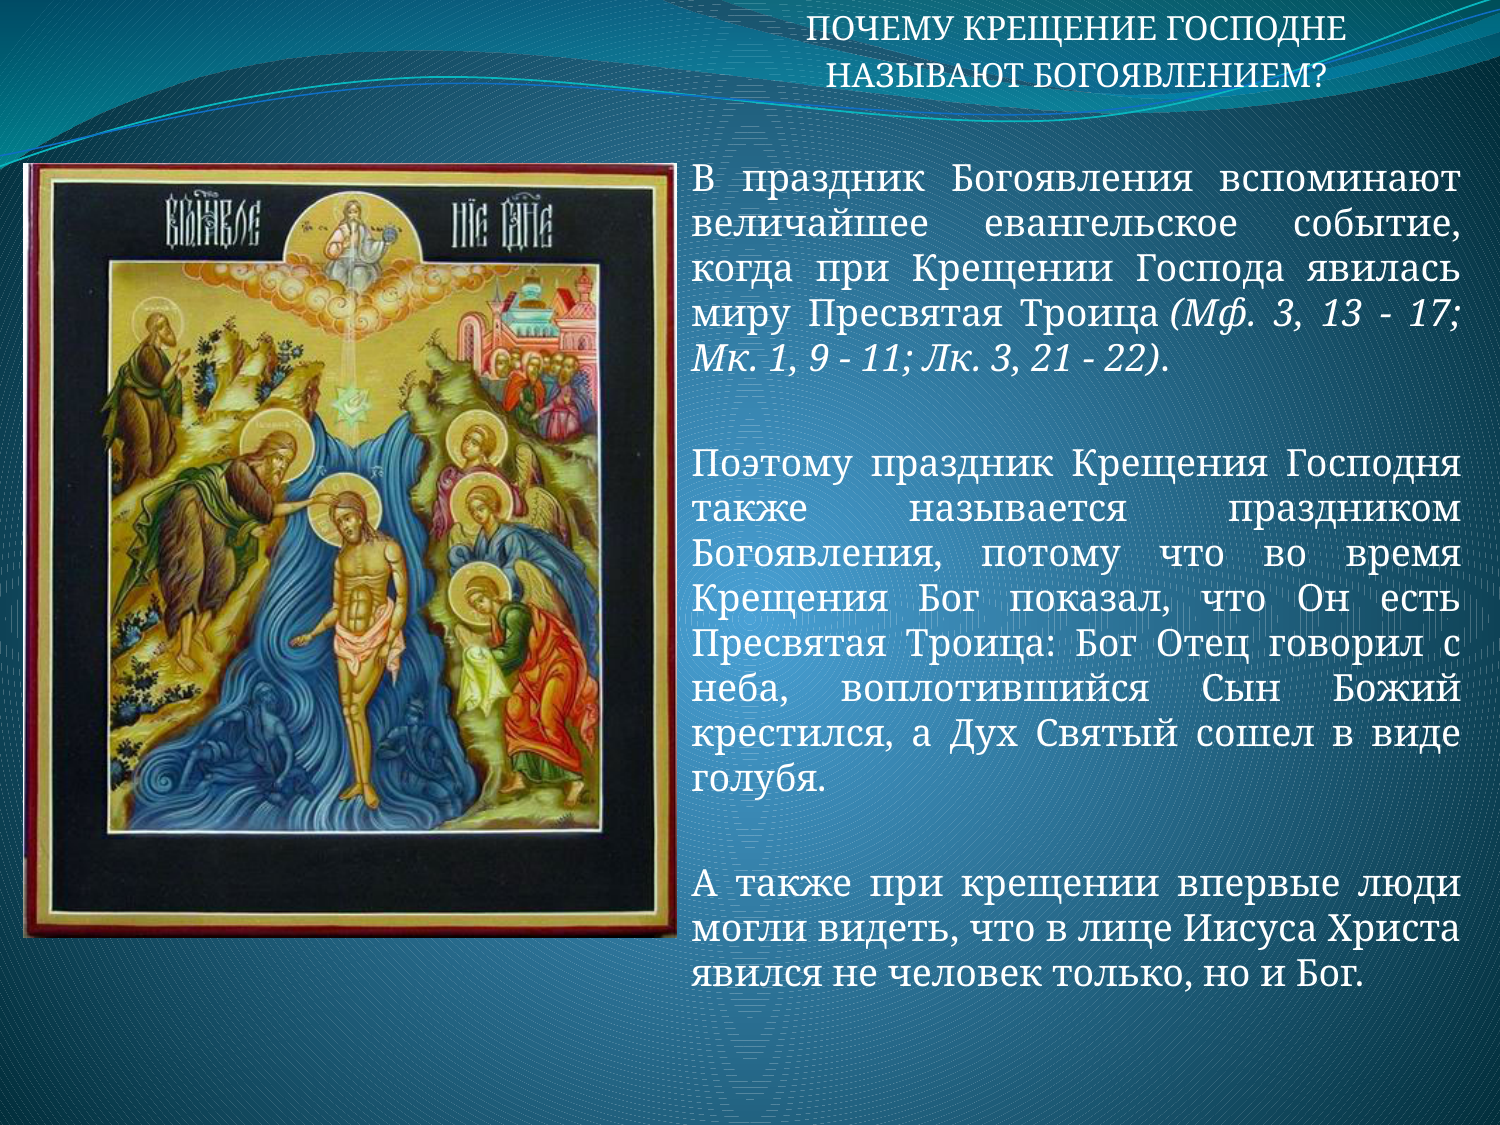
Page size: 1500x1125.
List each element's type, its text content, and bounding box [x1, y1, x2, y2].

subtitle ПОЧЕМУ КРЕЩЕНИЕ ГОСПОДНЕ НАЗЫВАЮТ БОГОЯВЛЕНИЕМ? В праздник Богоявления вспоминают величайшее евангельское событие, когда при Крещении Господа явилась миру Пресвятая Троица (Мф. 3, 13 - 17; Мк. 1, 9 - 11; Лк. 3, 21 - 22). Поэтому праздник Крещения Господня также называется праздником Богоявления, потому что во время Крещения Бог показал, что Он есть Пресвятая Троица: Бог Отец говорил с неба, воплотившийся Сын Божий крестился, а Дух Святый сошел в виде голубя. А также при крещении впервые люди могли видеть, что в лице Иисуса Христа явился не человек только, но и Бог. [691, 0, 1466, 915]
picture [23, 163, 677, 938]
